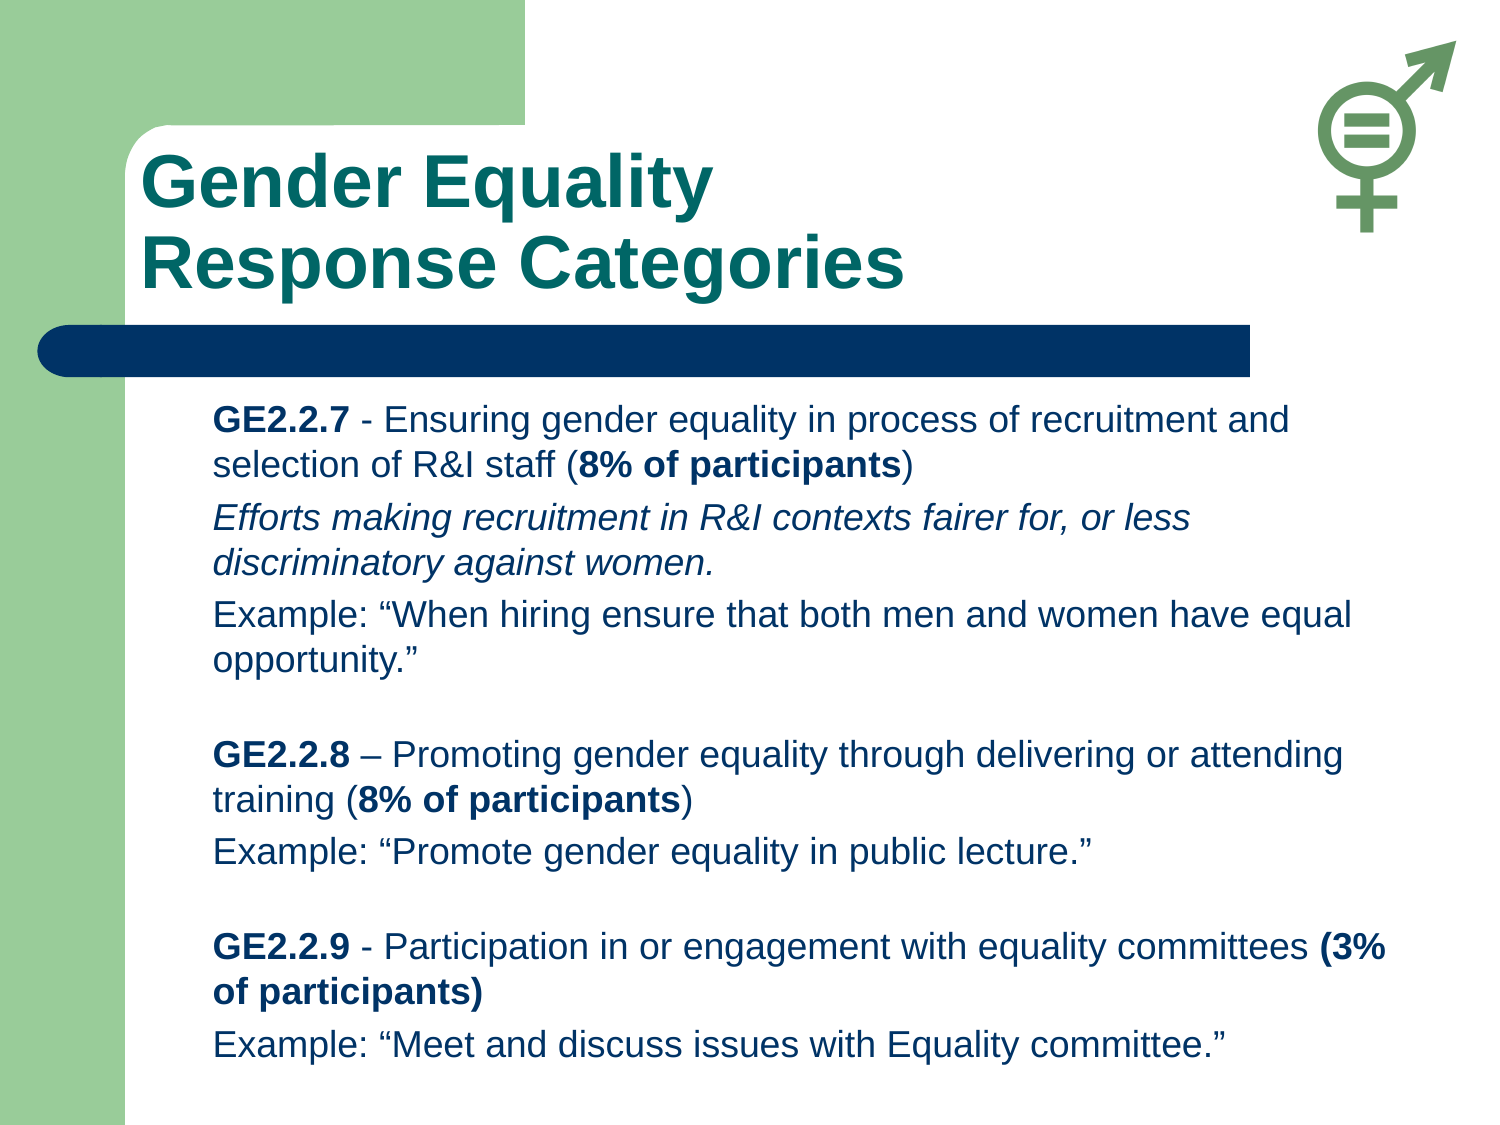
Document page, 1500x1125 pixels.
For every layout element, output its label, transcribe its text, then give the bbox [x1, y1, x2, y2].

title Gender Equality Response Categories [125, 125, 1425, 313]
picture [1286, 30, 1464, 243]
list GE2.2.7 - Ensuring gender equality in process of recruitment and selection of R&I staff (8% of participants) Efforts making recruitment in R&I contexts fairer for, or less discriminatory against women. Example: “When hiring ensure that both men and women have equal opportunity.” GE2.2.8 – Promoting gender equality through delivering or attending training (8% of participants) Example: “Promote gender equality in public lecture.” GE2.2.9 - Participation in or engagement with equality committees (3% of participants) Example: “Meet and discuss issues with Equality committee.” [35, 387, 1447, 1079]
